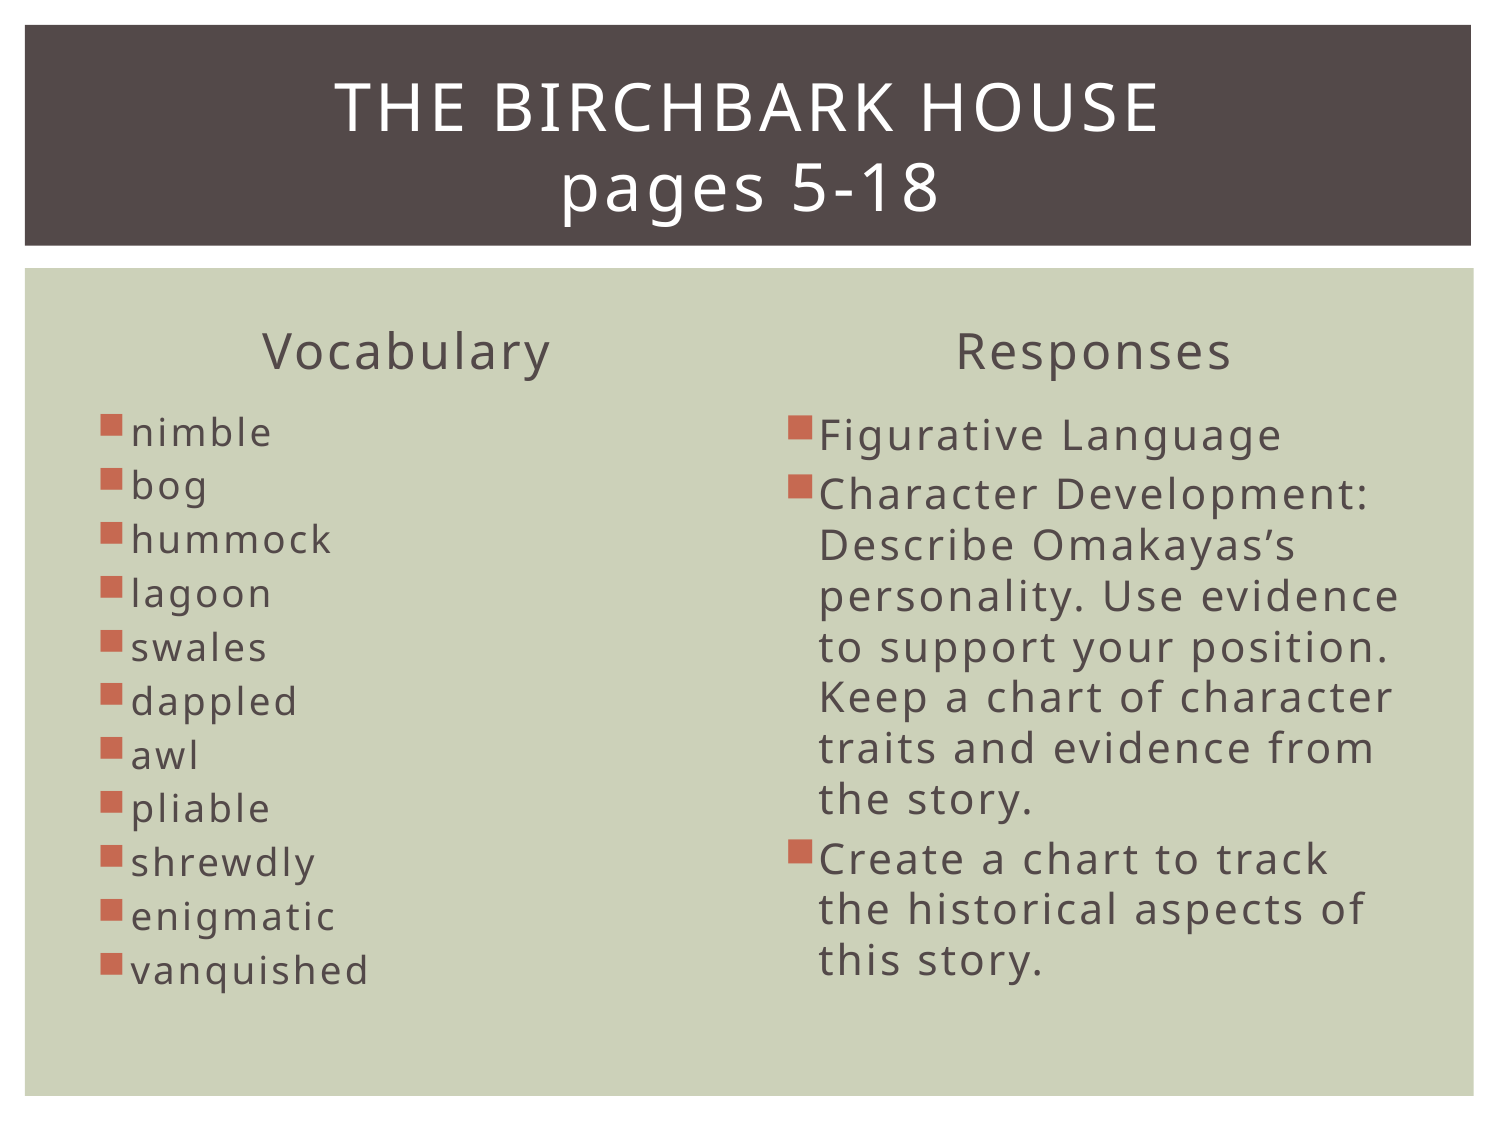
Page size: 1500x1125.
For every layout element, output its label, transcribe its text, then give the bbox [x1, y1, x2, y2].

list Vocabulary [75, 282, 738, 388]
list Figurative Language Character Development: Describe Omakayas’s personality. Use evidence to support your position. Keep a chart of character traits and evidence from the story. Create a chart to track the historical aspects of this story. [761, 399, 1425, 1005]
title The birchbark house pages 5-18 [62, 58, 1438, 232]
list nimble bog hummock lagoon swales dappled awl pliable shrewdly enigmatic vanquished [75, 399, 738, 1005]
list Responses [761, 282, 1425, 388]
